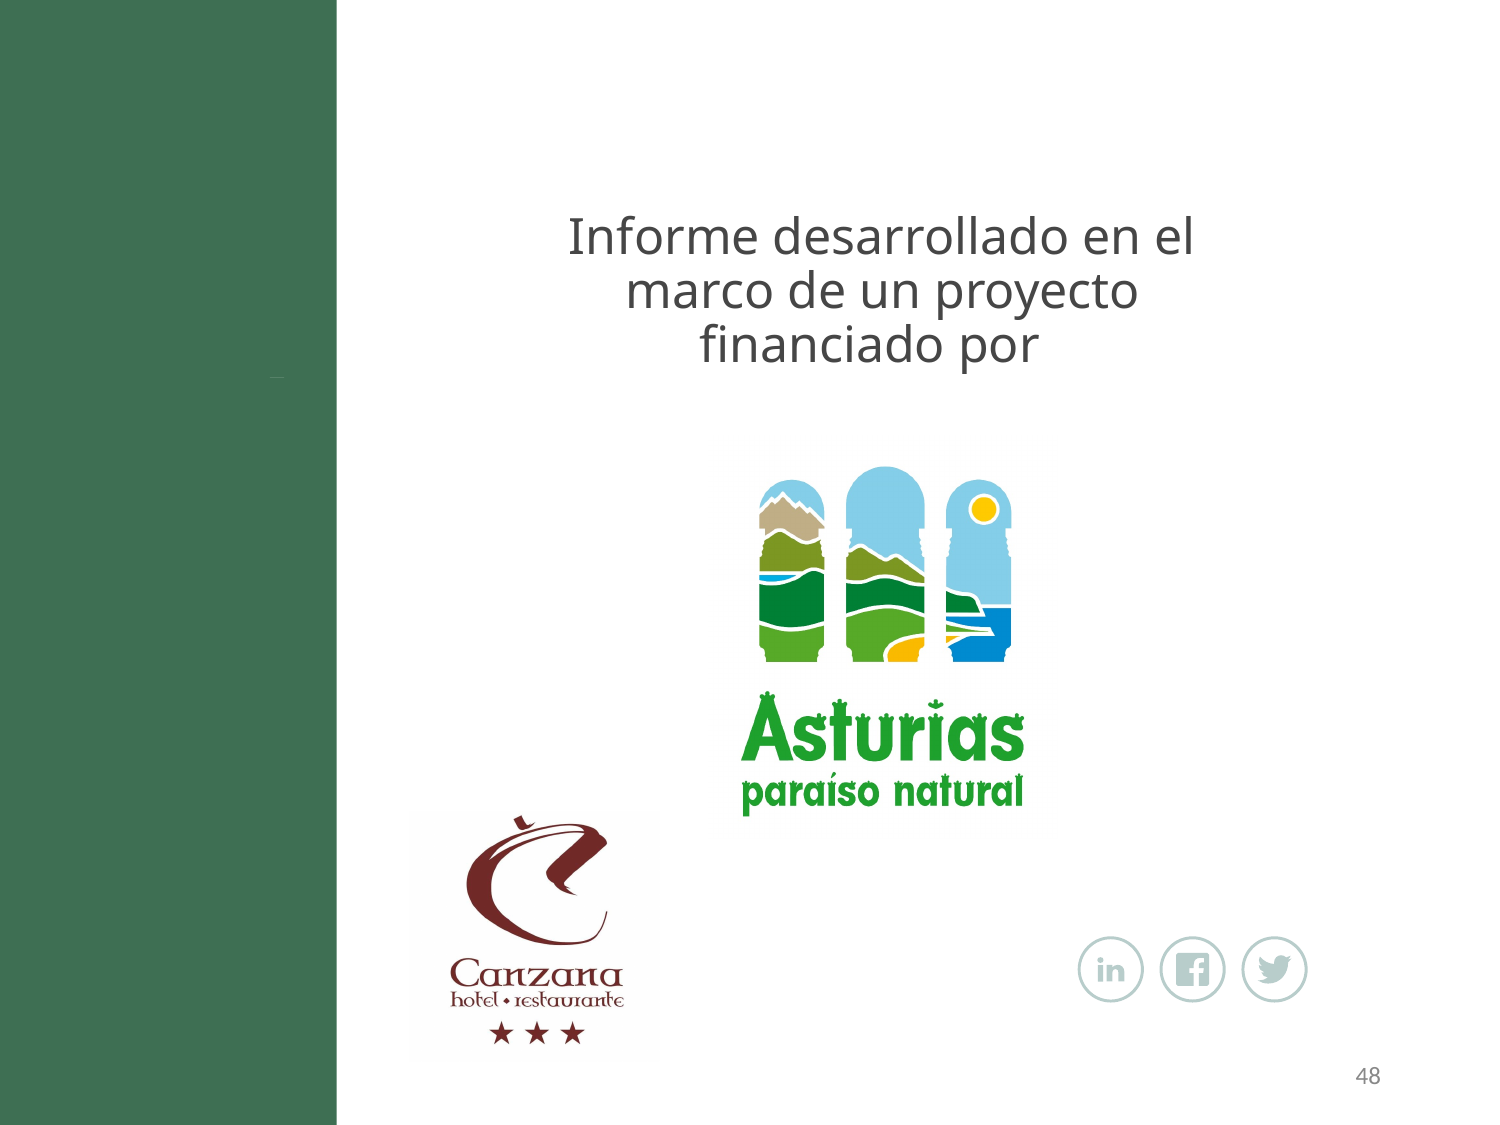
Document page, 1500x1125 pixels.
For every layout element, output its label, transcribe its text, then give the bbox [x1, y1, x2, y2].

slide_number 48 [1061, 1044, 1400, 1105]
text_box [1077, 936, 1144, 1003]
text_box Informe desarrollado en el marco de un proyecto financiado por [500, 207, 1265, 386]
picture [409, 810, 661, 1062]
text_box [1159, 936, 1226, 1003]
text_box [1241, 936, 1308, 1003]
text_box [0, 0, 337, 1125]
text_box [553, 157, 1437, 255]
picture [708, 435, 1058, 839]
